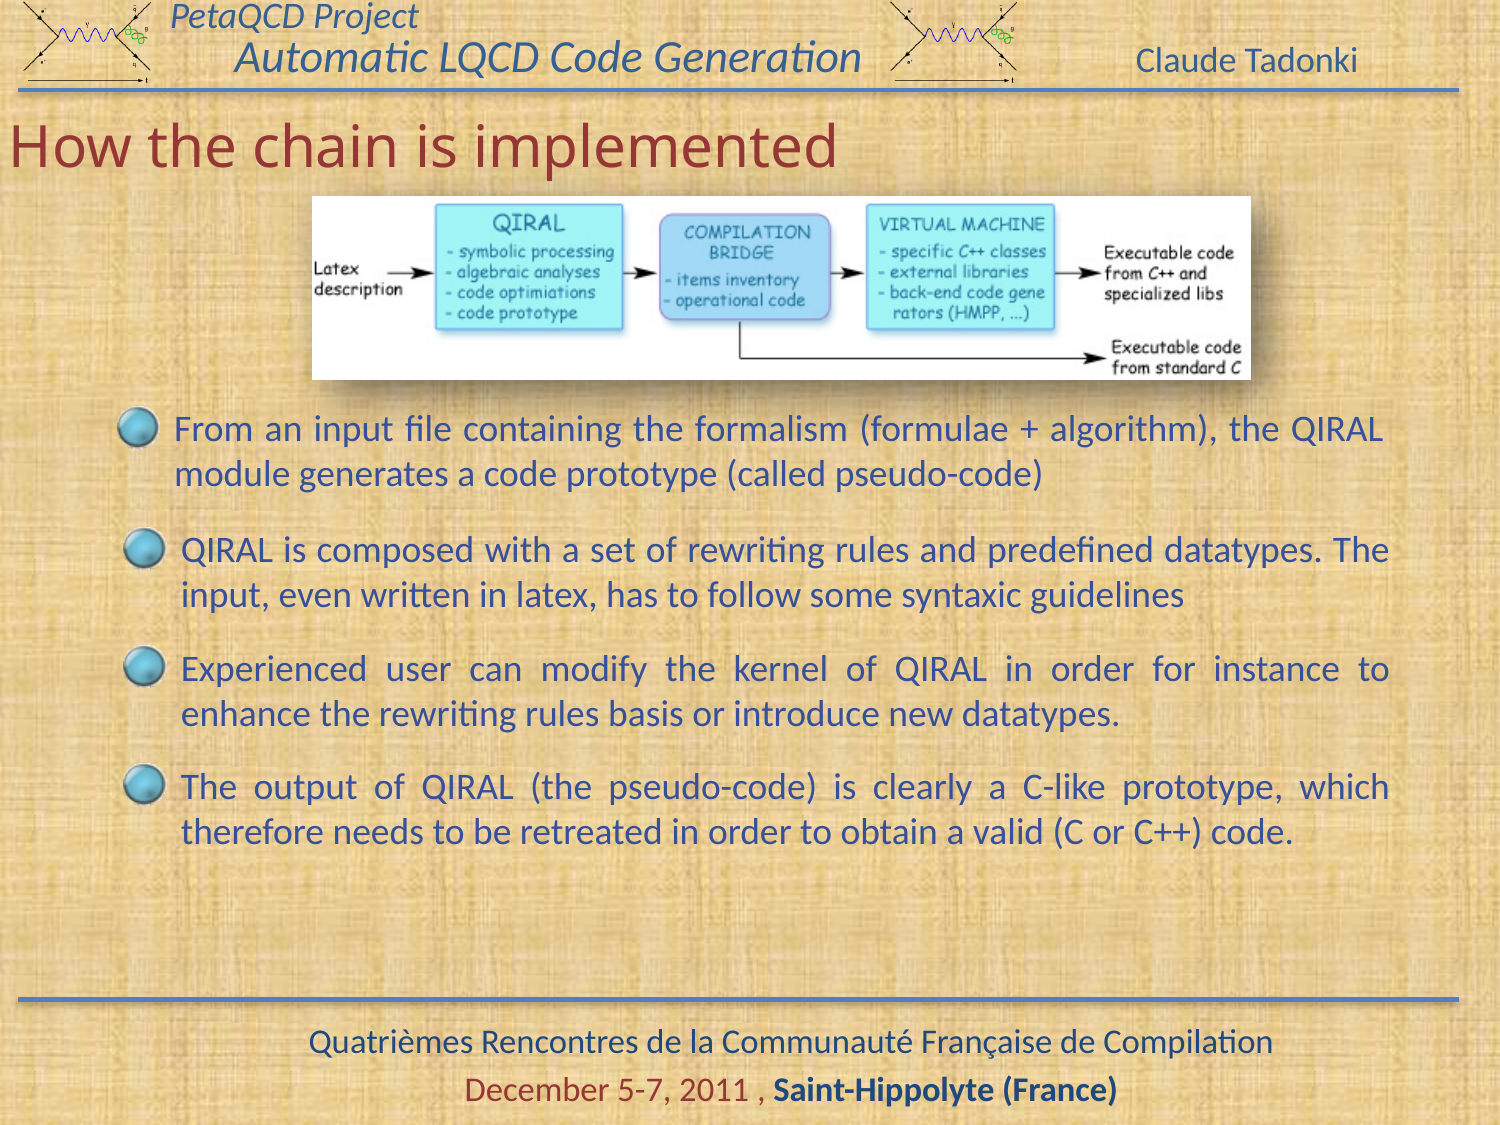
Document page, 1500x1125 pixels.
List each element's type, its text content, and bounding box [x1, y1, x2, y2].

subtitle Quatrièmes Rencontres de la Communauté Française de Compilation December 5-7, 2011 , Saint-Hippolyte (France) [112, 1011, 1471, 1118]
text_box Experienced user can modify the kernel of QIRAL in order for instance to enhance the rewriting rules basis or introduce new datatypes. [166, 636, 1407, 741]
picture [0, 0, 1500, 1125]
text_box From an input file containing the formalism (formulae + algorithm), the QIRAL module generates a code prototype (called pseudo-code) [159, 397, 1400, 502]
title Automatic LQCD Code Generation Claude Tadonki [161, 19, 878, 86]
text_box The output of QIRAL (the pseudo-code) is clearly a C-like prototype, which therefore needs to be retreated in order to obtain a valid (C or C++) code. [166, 754, 1407, 859]
title Automatic LQCD Code Generation Claude Tadonki [1025, 19, 1459, 87]
text_box QIRAL is composed with a set of rewriting rules and predefined datatypes. The input, even written in latex, has to follow some syntaxic guidelines [166, 518, 1407, 623]
text_box PetaQCD Project [160, 0, 451, 44]
text_box How the chain is implemented [0, 101, 854, 187]
